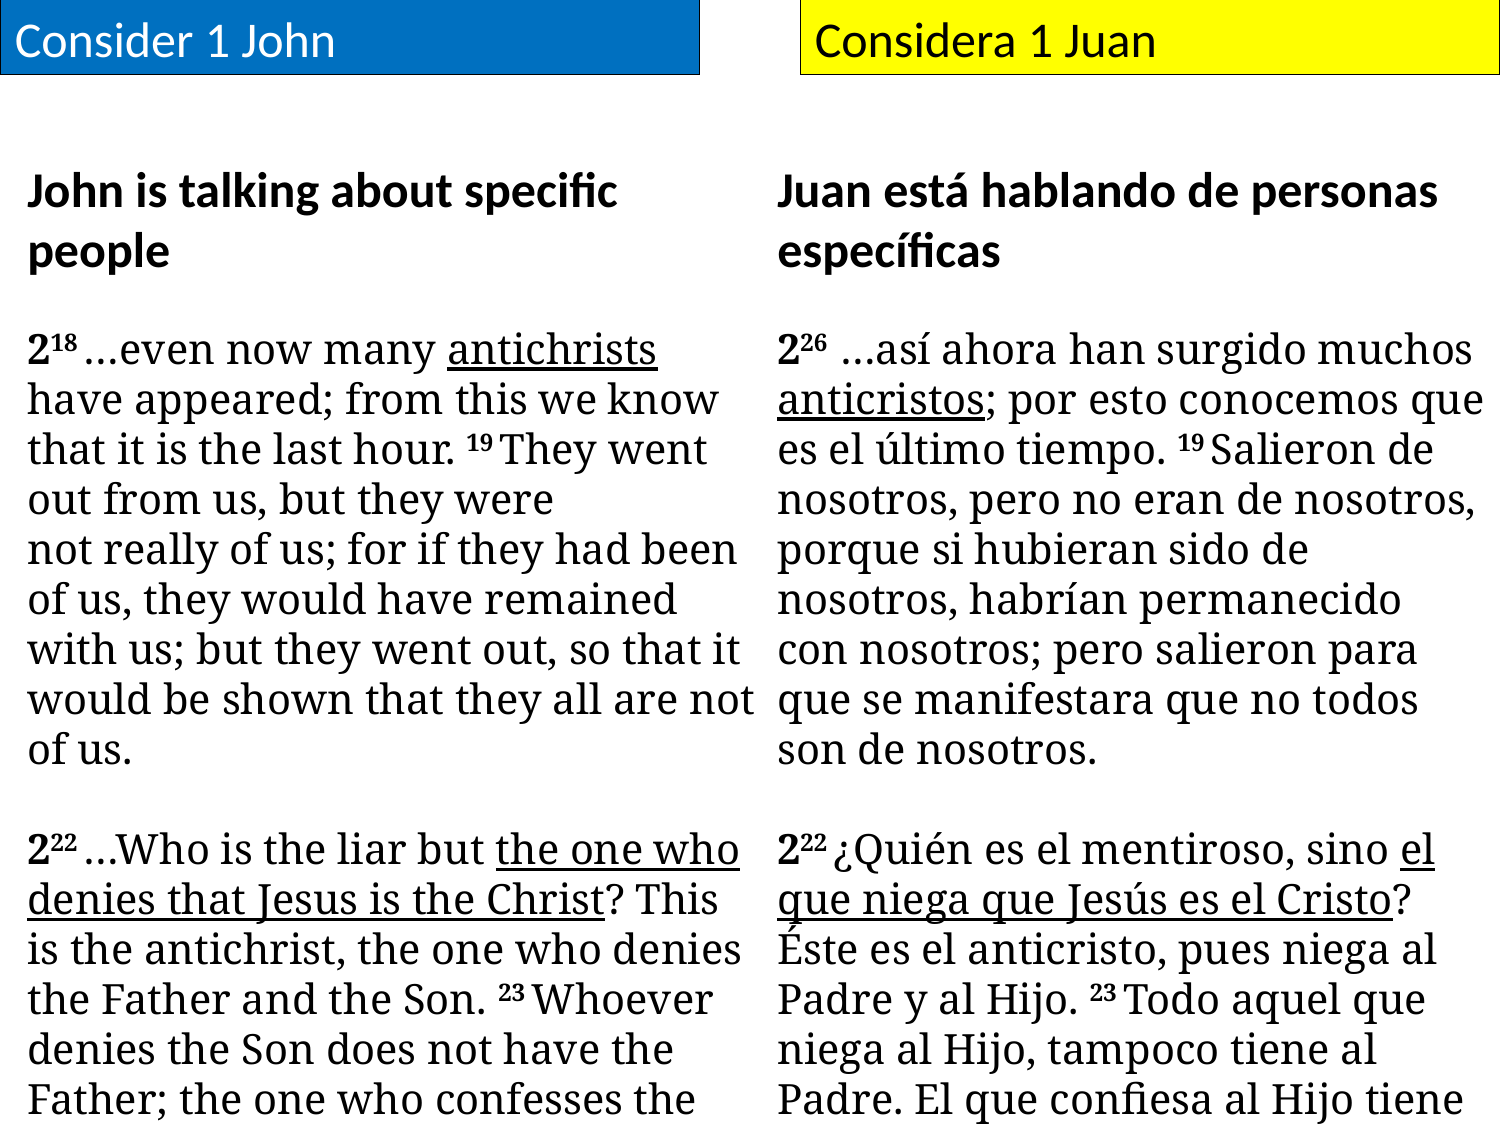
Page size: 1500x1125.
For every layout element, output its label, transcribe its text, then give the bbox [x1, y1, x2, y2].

text_box Considera 1 Juan [800, 0, 1500, 75]
text_box Juan está hablando de personas específicas 226 …así ahora han surgido muchos anticristos; por esto conocemos que es el último tiempo. 19 Salieron de nosotros, pero no eran de nosotros, porque si hubieran sido de nosotros, habrían permanecido con nosotros; pero salieron para que se manifestara que no todos son de nosotros. 222 ¿Quién es el mentiroso, sino el que niega que Jesús es el Cristo? Éste es el anticristo, pues niega al Padre y al Hijo. 23 Todo aquel que niega al Hijo, tampoco tiene al Padre. El que confiesa al Hijo tiene también al Padre. [762, 149, 1500, 1125]
text_box Consider 1 John [0, 0, 700, 75]
text_box John is talking about specific people 218 …even now many antichrists have appeared; from this we know that it is the last hour. 19 They went out from us, but they were not really of us; for if they had been of us, they would have remained with us; but they went out, so that it would be shown that they all are not of us. 222 …Who is the liar but the one who denies that Jesus is the Christ? This is the antichrist, the one who denies the Father and the Son. 23 Whoever denies the Son does not have the Father; the one who confesses the Son has the Father also. [12, 149, 762, 1125]
